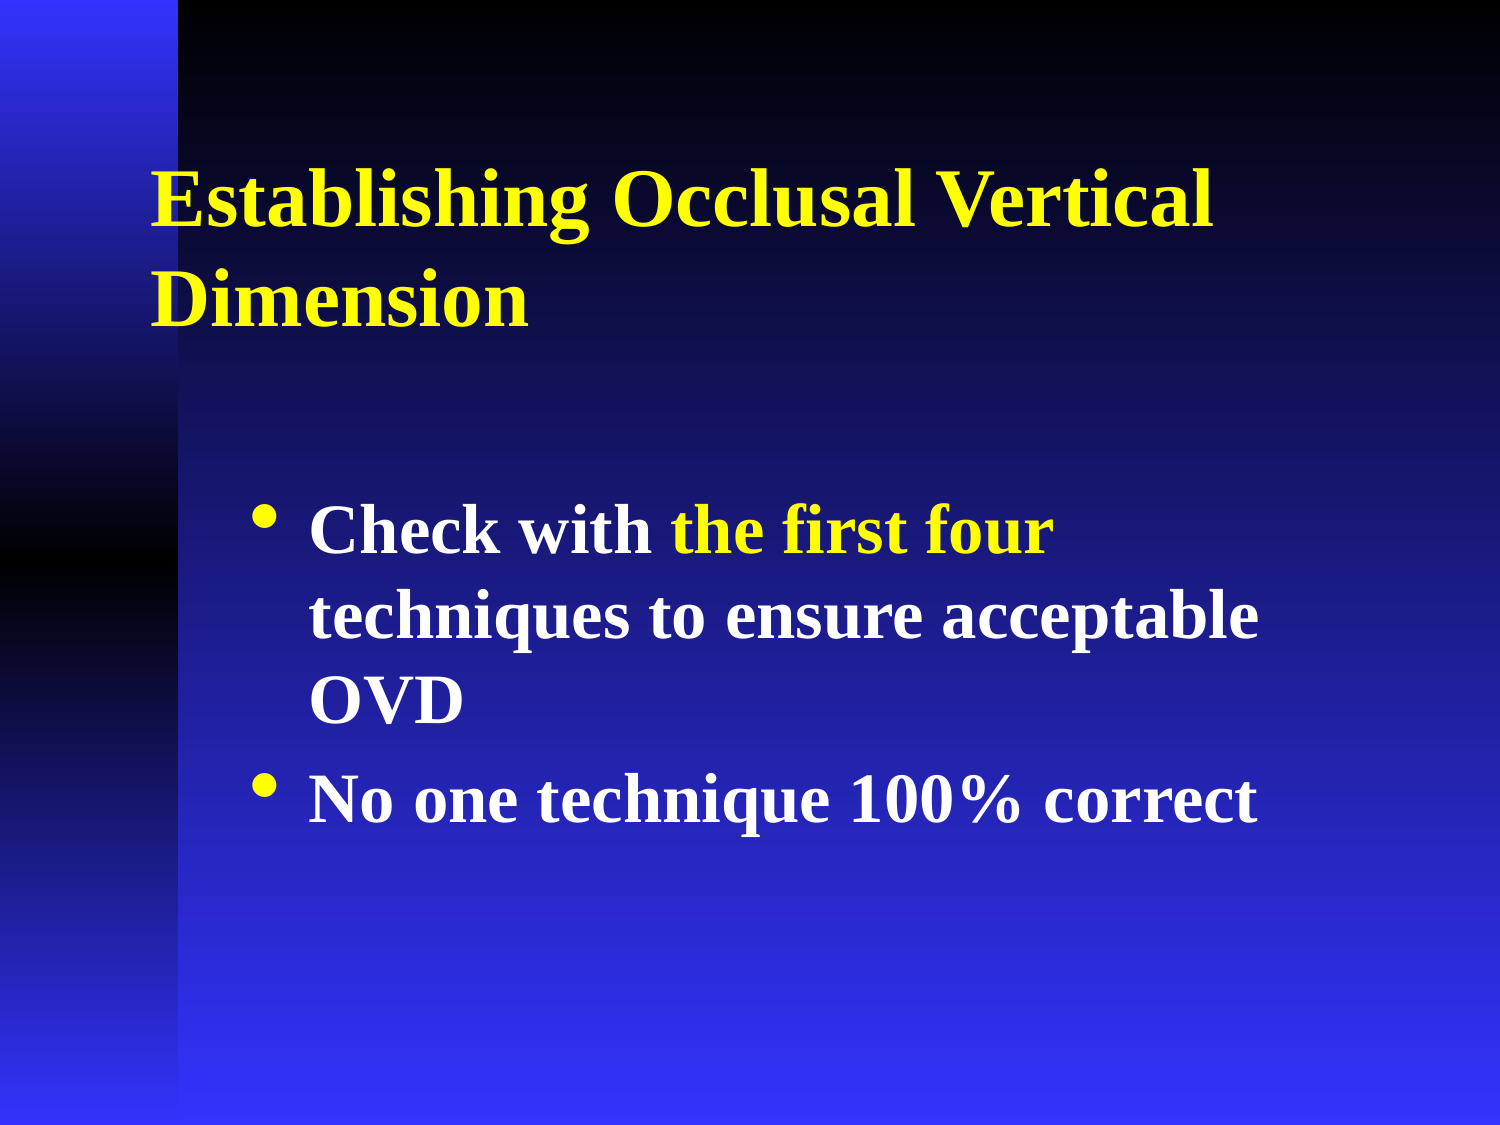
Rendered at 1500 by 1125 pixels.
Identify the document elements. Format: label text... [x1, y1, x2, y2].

list Check with the first four techniques to ensure acceptable OVD No one technique 100% correct [237, 474, 1301, 813]
title Establishing Occlusal Vertical Dimension [135, 148, 1500, 337]
